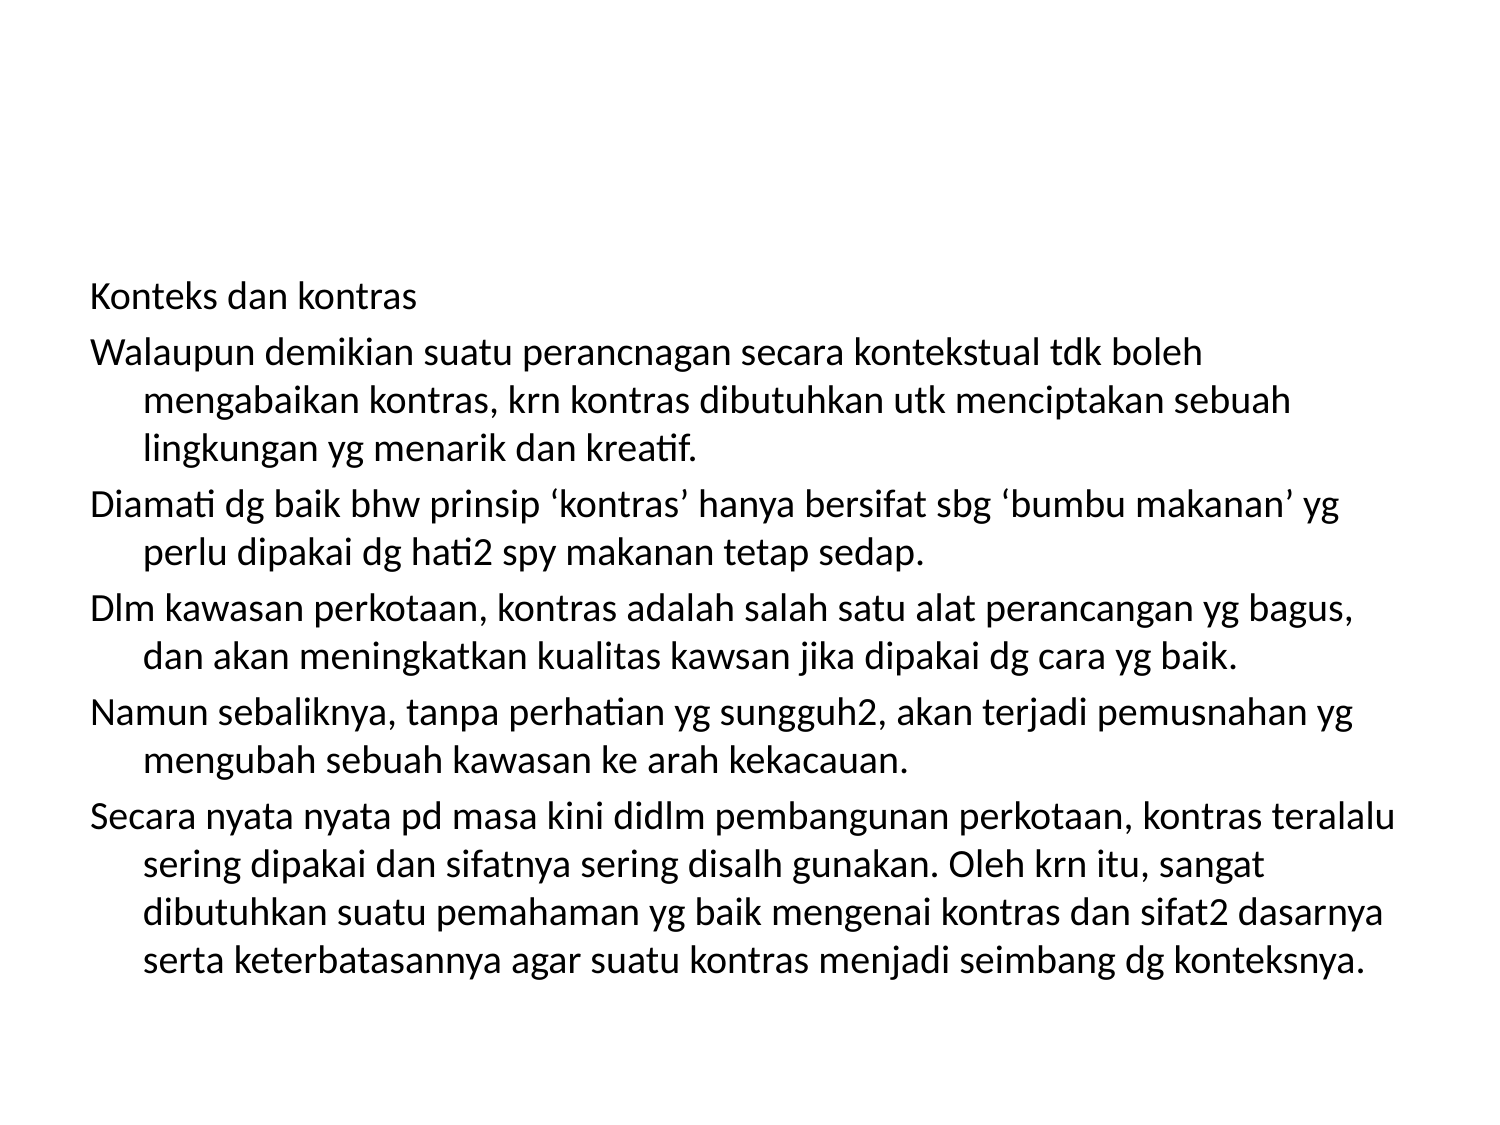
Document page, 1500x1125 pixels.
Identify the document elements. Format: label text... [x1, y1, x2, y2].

list Konteks dan kontras Walaupun demikian suatu perancnagan secara kontekstual tdk boleh mengabaikan kontras, krn kontras dibutuhkan utk menciptakan sebuah lingkungan yg menarik dan kreatif. Diamati dg baik bhw prinsip ‘kontras’ hanya bersifat sbg ‘bumbu makanan’ yg perlu dipakai dg hati2 spy makanan tetap sedap. Dlm kawasan perkotaan, kontras adalah salah satu alat perancangan yg bagus, dan akan meningkatkan kualitas kawsan jika dipakai dg cara yg baik. Namun sebaliknya, tanpa perhatian yg sungguh2, akan terjadi pemusnahan yg mengubah sebuah kawasan ke arah kekacauan. Secara nyata nyata pd masa kini didlm pembangunan perkotaan, kontras teralalu sering dipakai dan sifatnya sering disalh gunakan. Oleh krn itu, sangat dibutuhkan suatu pemahaman yg baik mengenai kontras dan sifat2 dasarnya serta keterbatasannya agar suatu kontras menjadi seimbang dg konteksnya. [75, 262, 1425, 1005]
